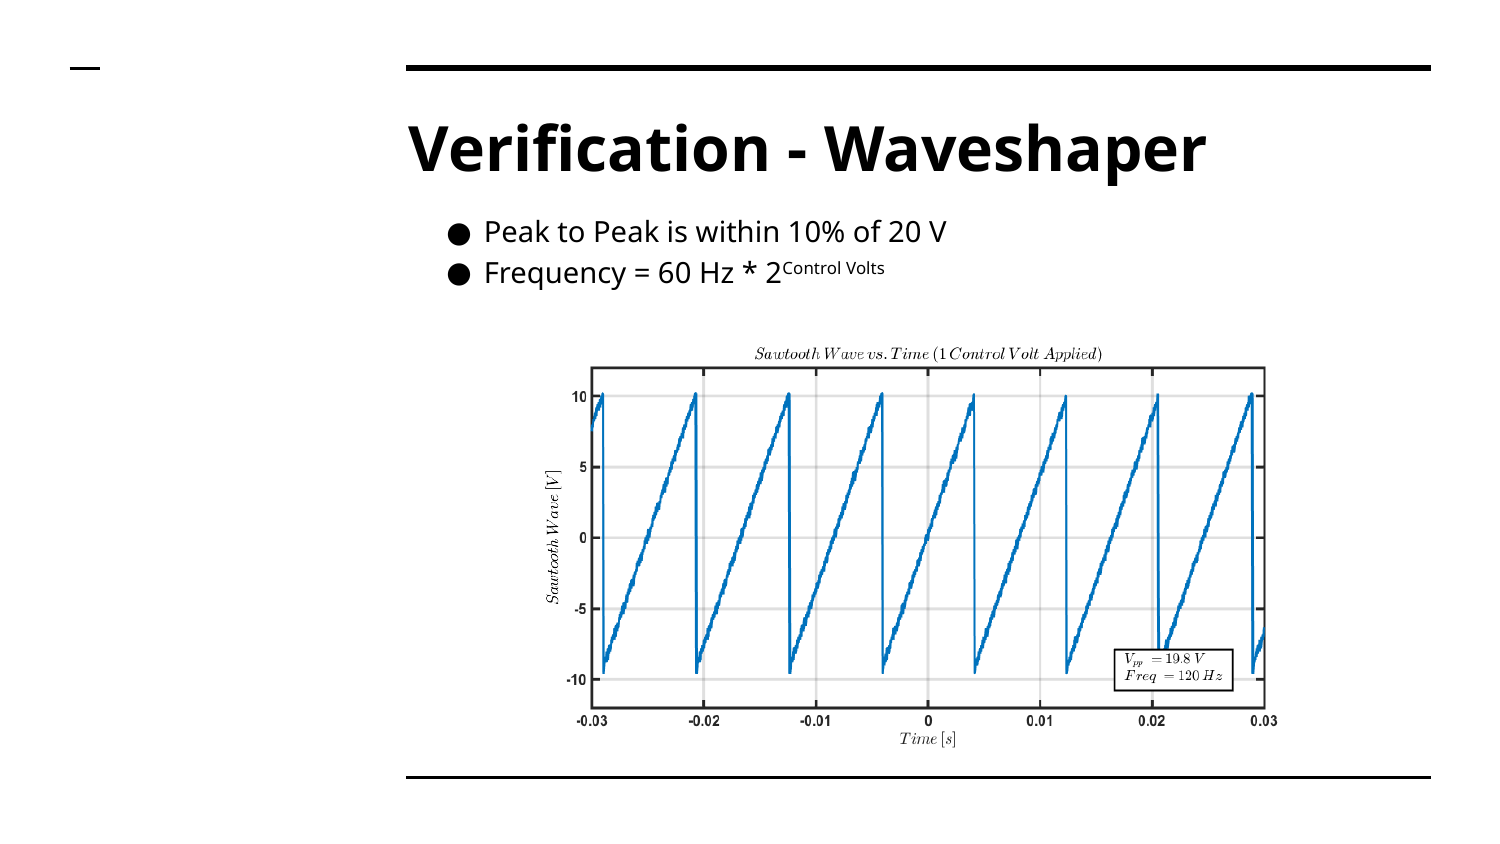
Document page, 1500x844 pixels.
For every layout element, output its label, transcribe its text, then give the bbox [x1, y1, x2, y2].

text_box Peak to Peak is within 10% of 20 V Frequency = 60 Hz * 2Control Volts [393, 198, 1413, 303]
picture [477, 336, 1347, 754]
title Verification - Waveshaper [393, 94, 1431, 199]
